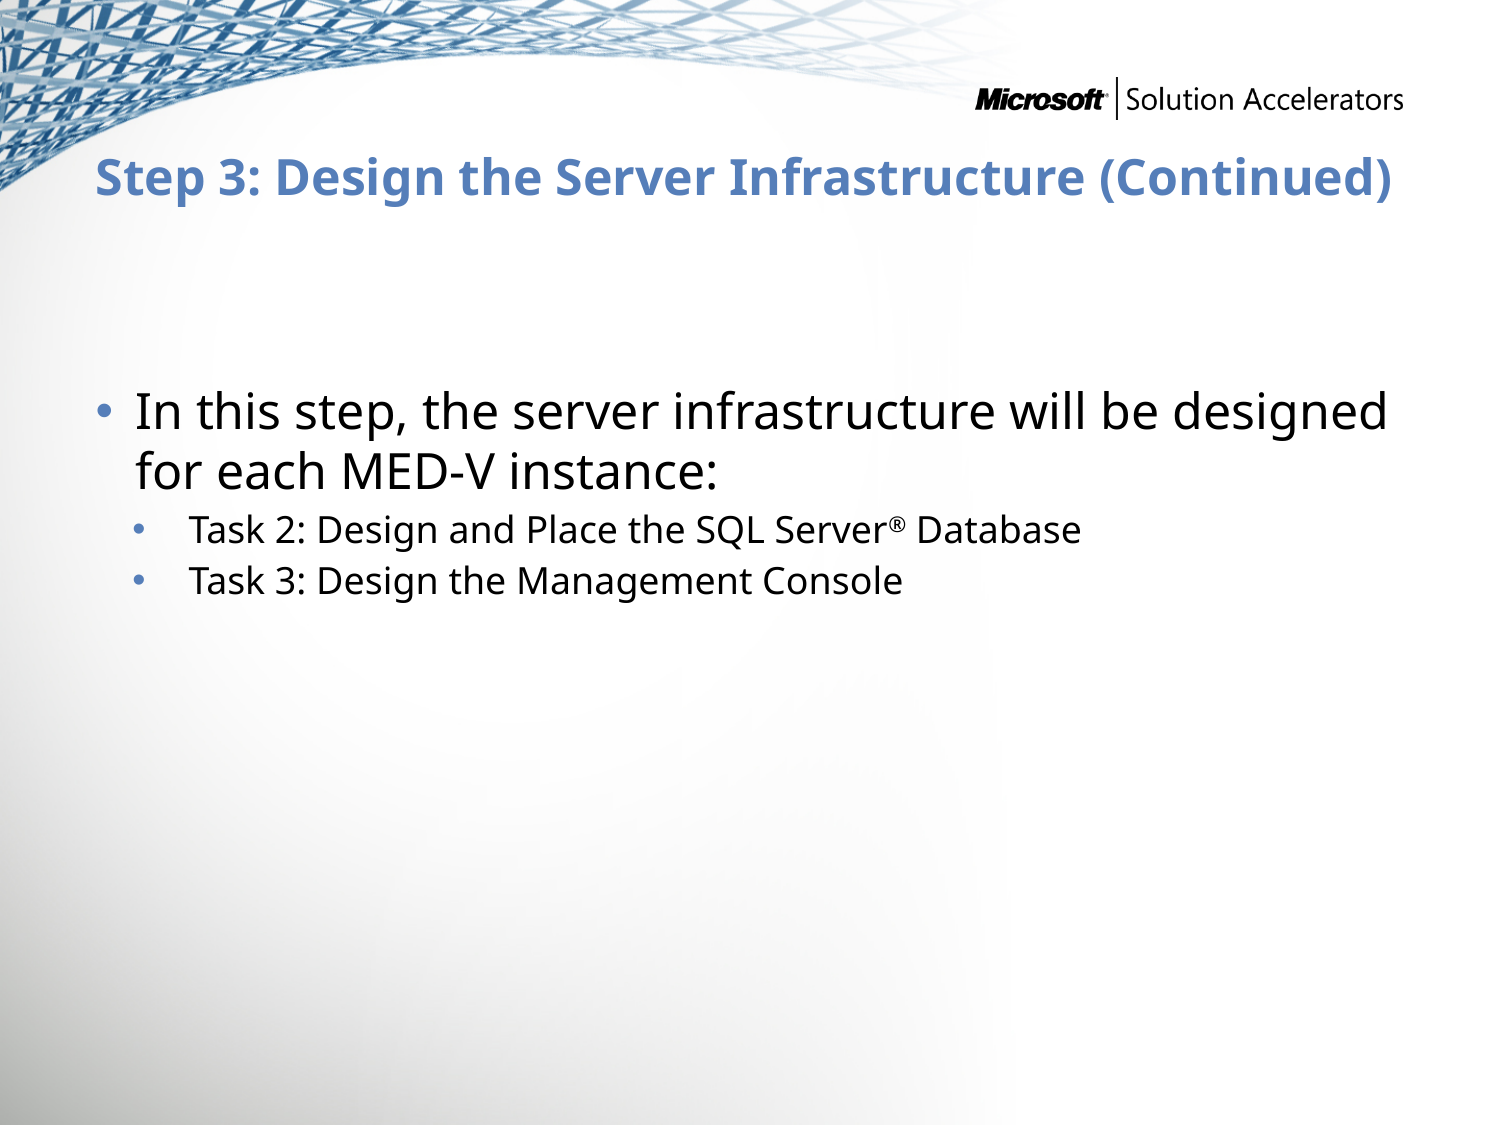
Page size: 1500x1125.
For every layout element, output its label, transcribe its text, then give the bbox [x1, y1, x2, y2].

title Step 3: Design the Server Infrastructure (Continued) [88, 138, 1439, 275]
list In this step, the server infrastructure will be designed for each MED-V instance: Task 2: Design and Place the SQL Server® Database Task 3: Design the Management Console [88, 287, 1439, 1113]
picture [0, 0, 1500, 1125]
